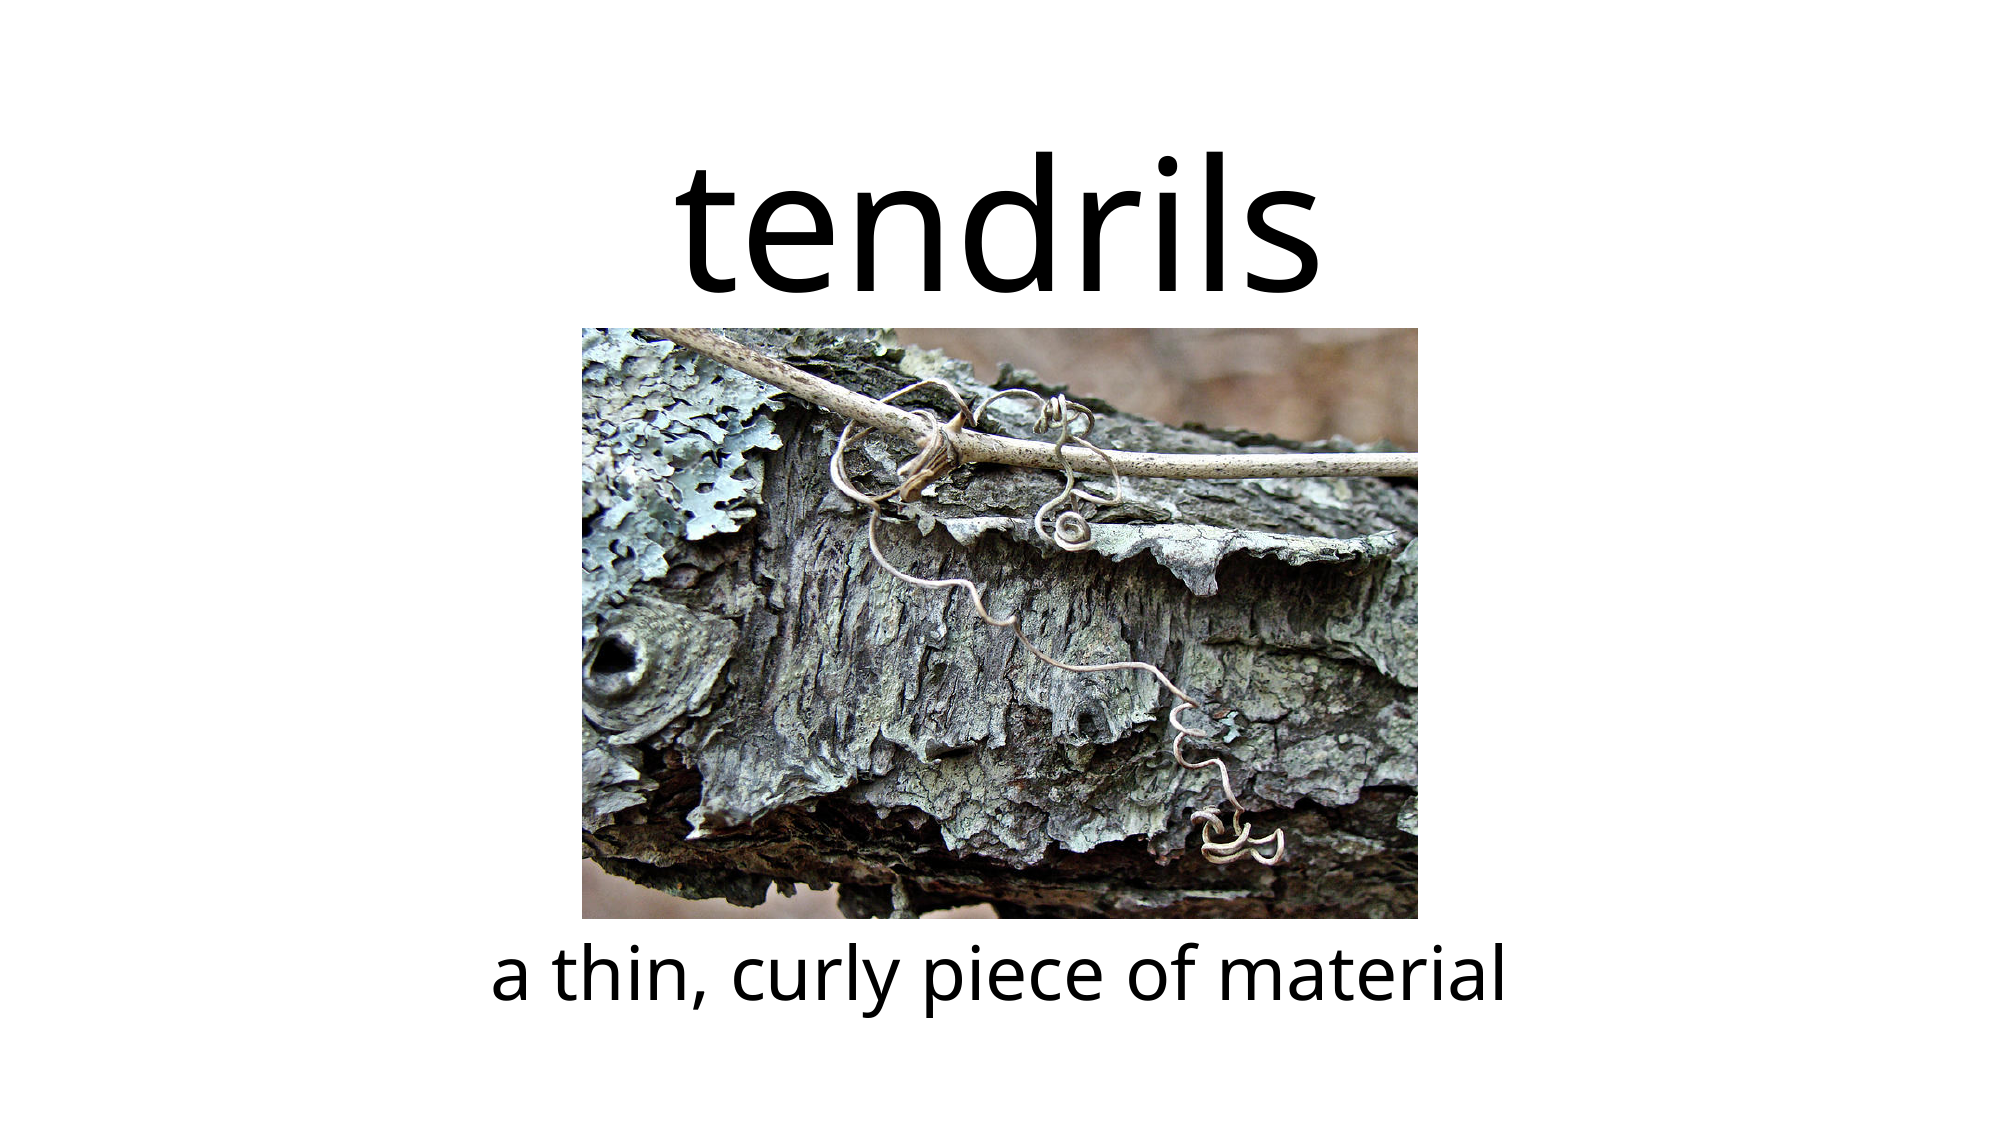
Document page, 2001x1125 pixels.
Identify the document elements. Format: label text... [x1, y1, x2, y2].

text_box a thin, curly piece of material [249, 918, 1750, 1023]
title tendrils [249, 184, 1750, 339]
picture [582, 328, 1418, 919]
